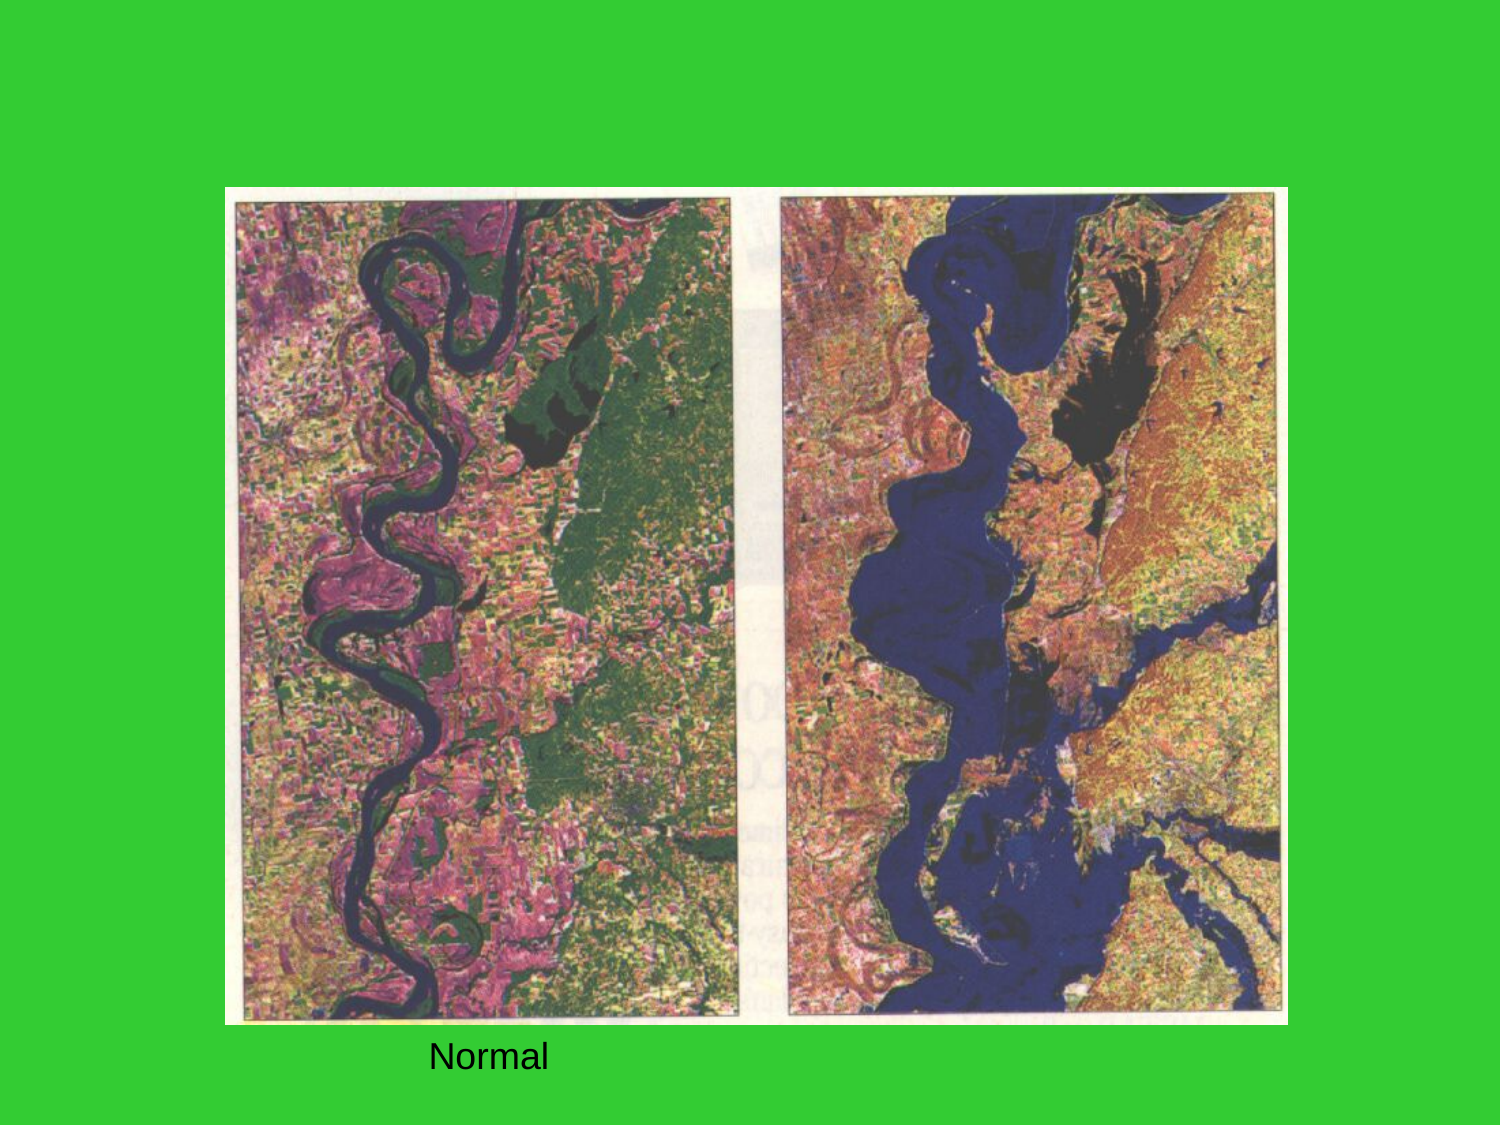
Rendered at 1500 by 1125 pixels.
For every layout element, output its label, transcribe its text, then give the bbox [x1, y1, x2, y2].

picture [224, 187, 1288, 1025]
text_box Normal [413, 1033, 575, 1085]
